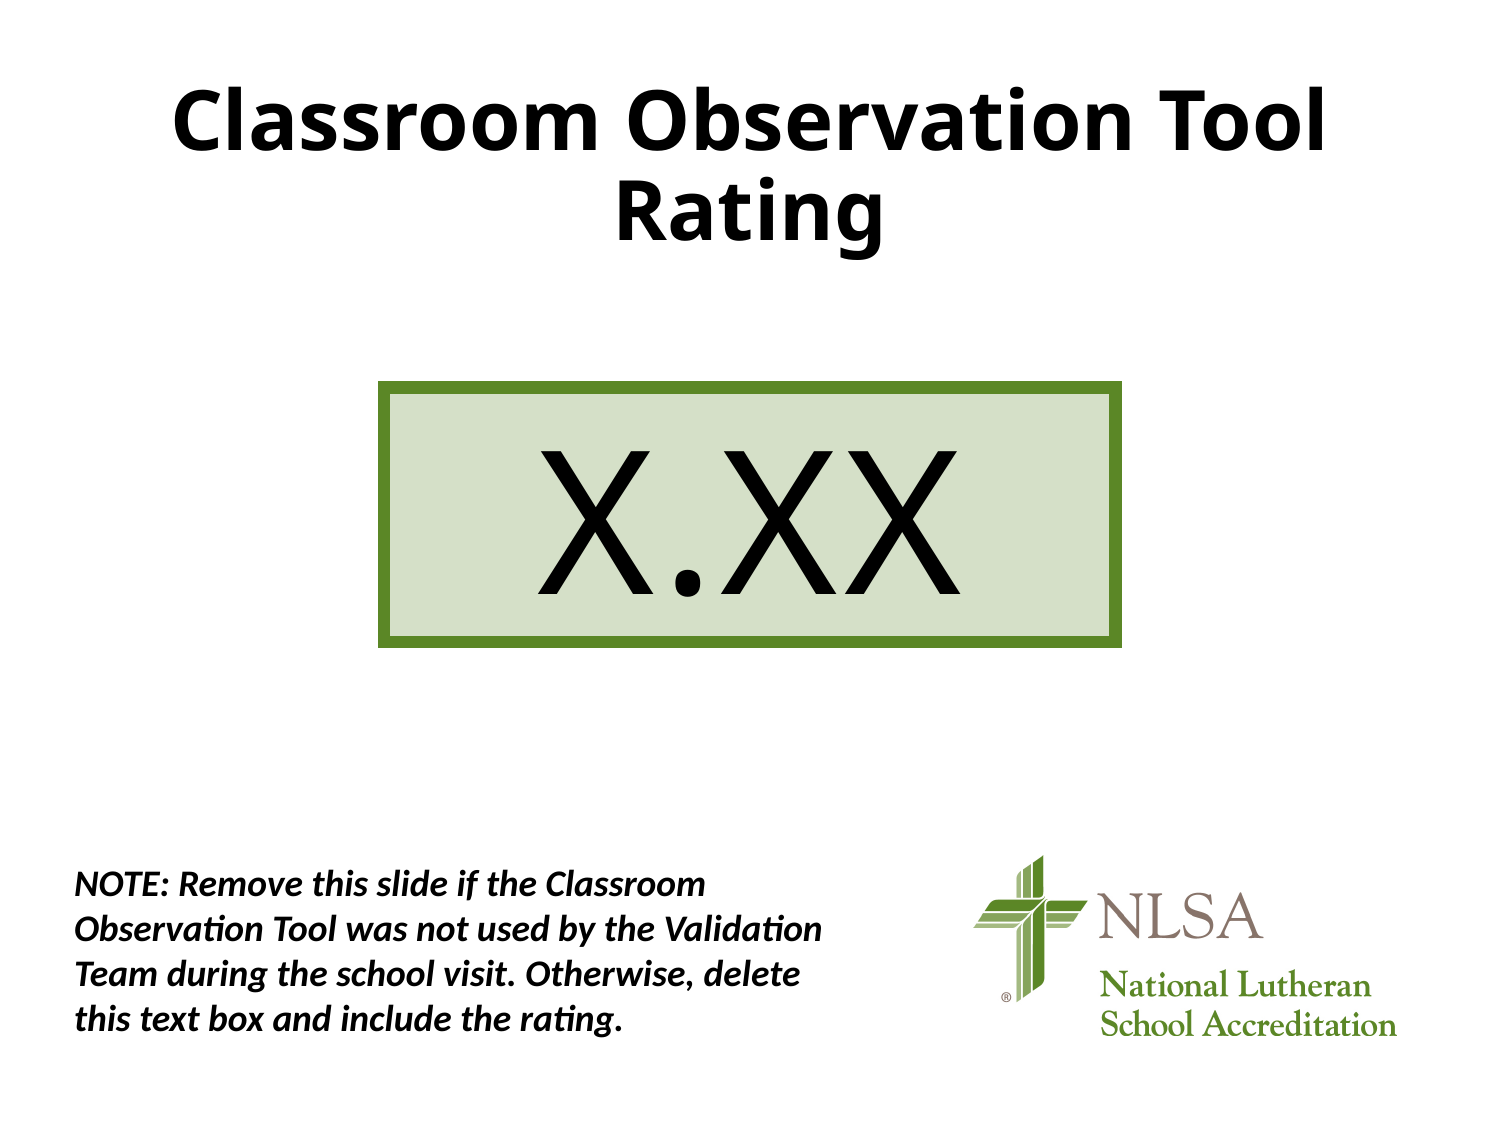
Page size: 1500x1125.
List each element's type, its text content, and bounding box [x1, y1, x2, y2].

text_box NOTE: Remove this slide if the Classroom Observation Tool was not used by the Validation Team during the school visit. Otherwise, delete this text box and include the rating. [59, 851, 843, 1047]
title Classroom Observation Tool Rating [103, 59, 1397, 278]
text_box X.XX [384, 387, 1116, 643]
picture [973, 855, 1397, 1036]
